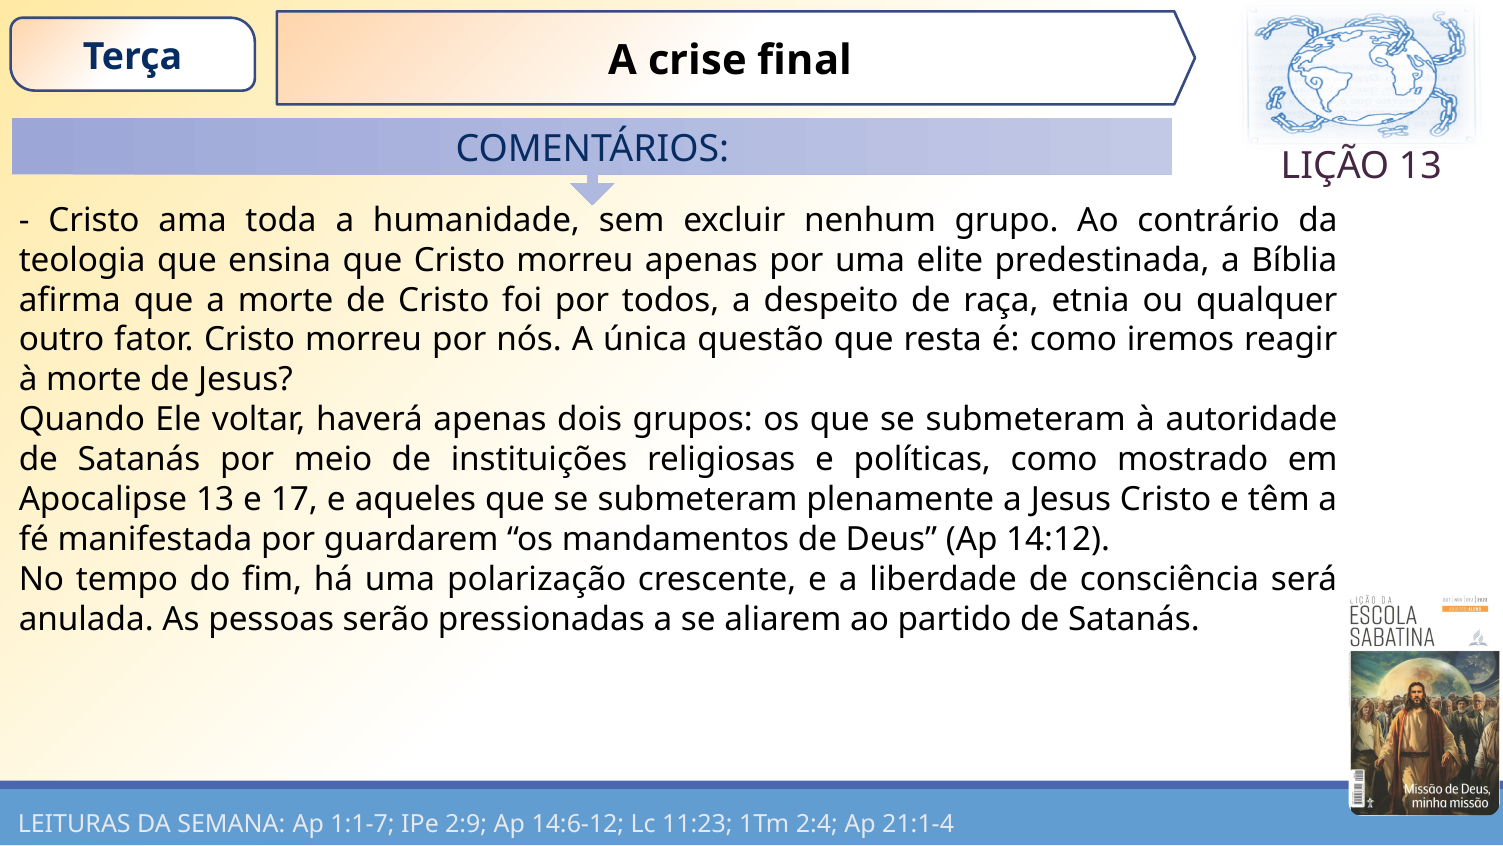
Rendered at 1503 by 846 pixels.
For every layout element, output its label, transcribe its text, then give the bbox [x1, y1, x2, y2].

text_box LEITURAS DA SEMANA: Ap 1:1-7; IPe 2:9; Ap 14:6-12; Lc 11:23; 1Tm 2:4; Ap 21:1-4 [3, 799, 1421, 845]
picture [1236, 0, 1487, 152]
picture [1348, 592, 1501, 817]
text_box - Cristo ama toda a humanidade, sem excluir nenhum grupo. Ao contrário da teologia que ensina que Cristo morreu apenas por uma elite predestinada, a Bíblia afirma que a morte de Cristo foi por todos, a despeito de raça, etnia ou qualquer outro fator. Cristo morreu por nós. A única questão que resta é: como iremos reagir à morte de Jesus? Quando Ele voltar, haverá apenas dois grupos: os que se submeteram à autoridade de Satanás por meio de instituições religiosas e políticas, como mostrado em Apocalipse 13 e 17, e aqueles que se submeteram plenamente a Jesus Cristo e têm a fé manifestada por guardarem “os mandamentos de Deus” (Ap 14:12). No tempo do fim, há uma polarização crescente, e a liberdade de consciência será anulada. As pessoas serão pressionadas a se aliarem ao partido de Satanás. [3, 190, 1355, 645]
text_box A crise final [275, 10, 1197, 106]
text_box LIÇÃO 13 [1265, 161, 1458, 194]
text_box COMENTÁRIOS: [10, 116, 1174, 207]
text_box Terça [9, 16, 257, 92]
